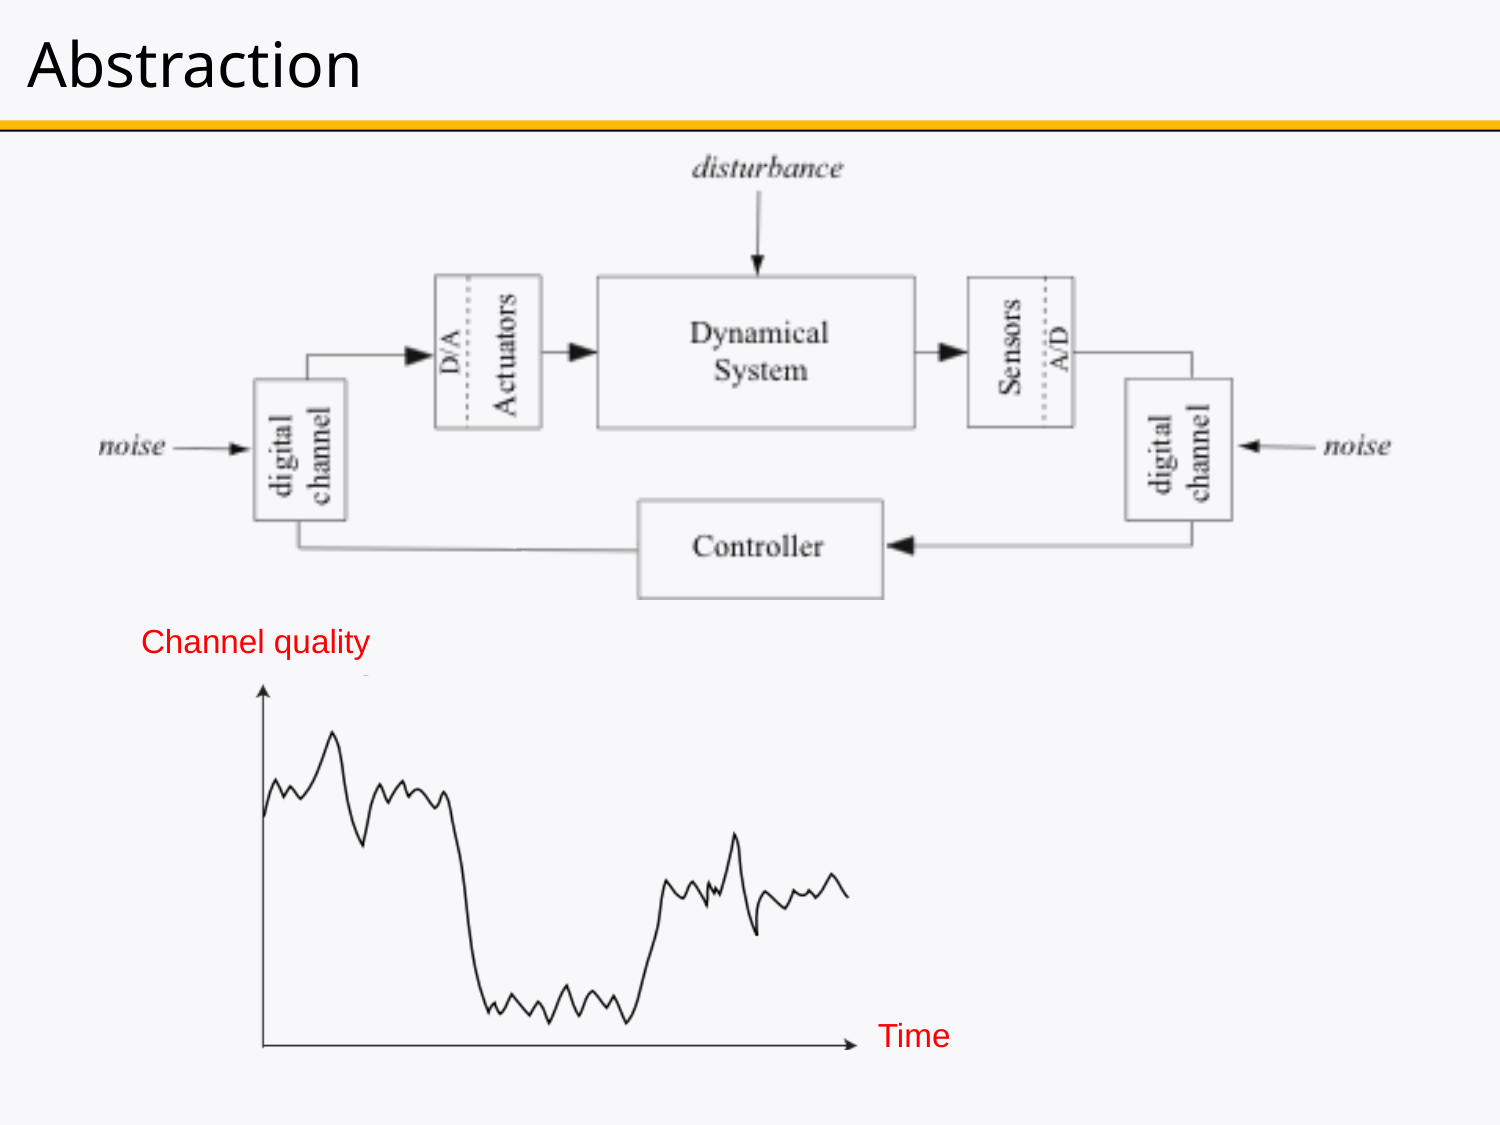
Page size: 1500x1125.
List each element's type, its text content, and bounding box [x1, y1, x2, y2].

title Abstraction [12, 0, 1463, 126]
picture [99, 149, 1395, 601]
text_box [124, 612, 967, 1063]
